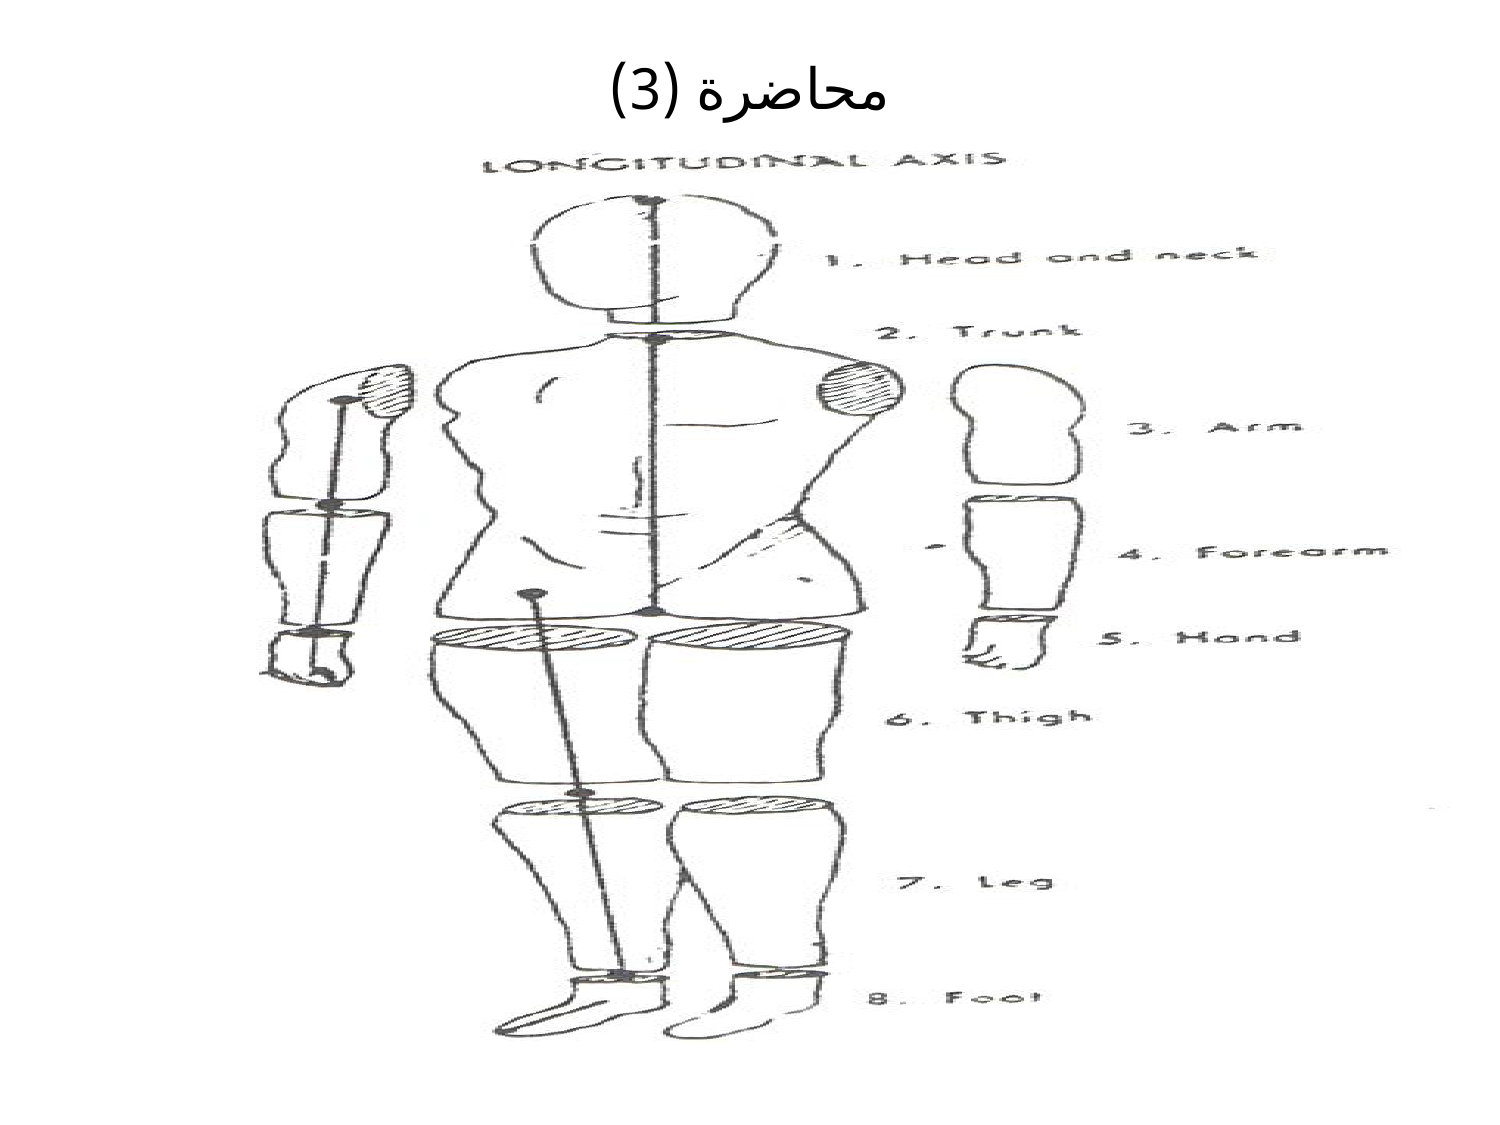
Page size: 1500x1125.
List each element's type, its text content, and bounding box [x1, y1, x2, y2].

title محاضرة (3) [75, 45, 1425, 129]
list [81, 128, 1454, 1079]
